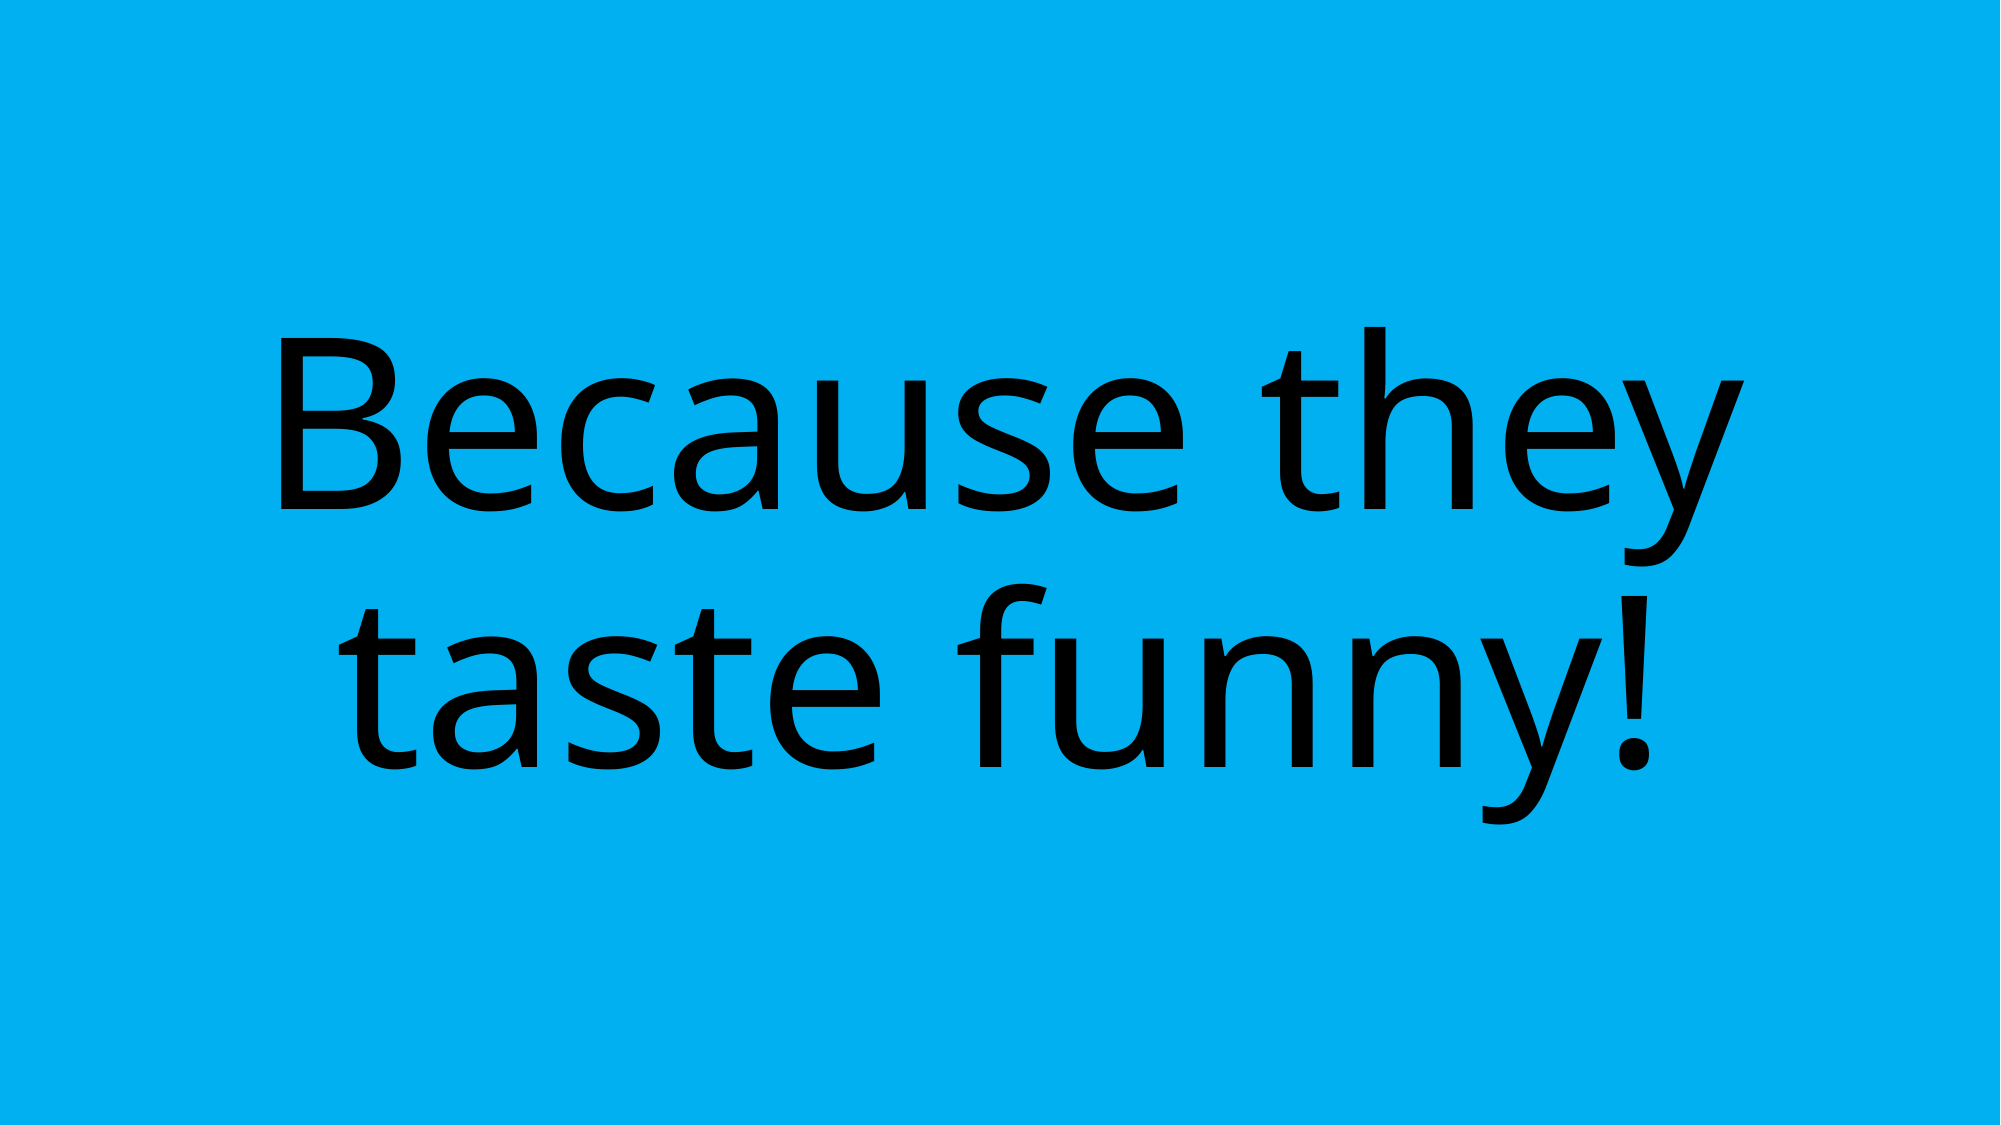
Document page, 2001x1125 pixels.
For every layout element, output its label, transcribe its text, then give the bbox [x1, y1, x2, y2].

title Because they taste funny! [56, 184, 1948, 828]
